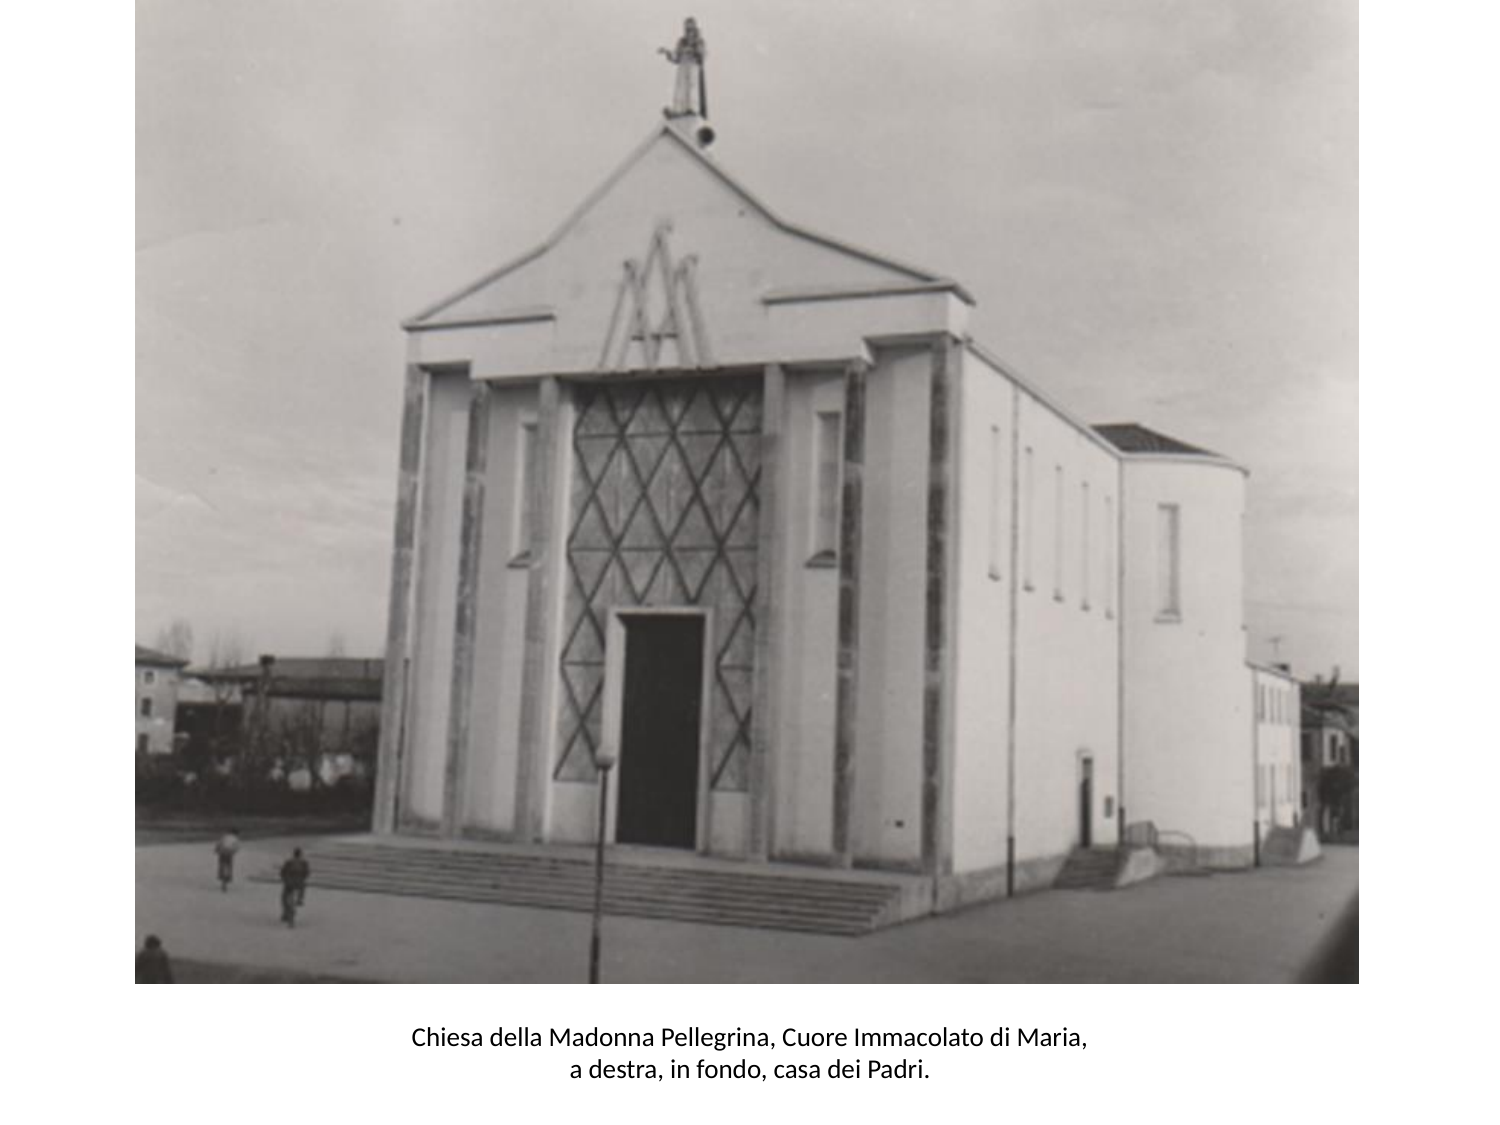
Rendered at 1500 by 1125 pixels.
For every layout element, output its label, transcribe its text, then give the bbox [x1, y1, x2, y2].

picture [135, 0, 1359, 984]
title Chiesa della Madonna Pellegrina, Cuore Immacolato di Maria, a destra, in fondo, casa dei Padri. [75, 1011, 1425, 1125]
